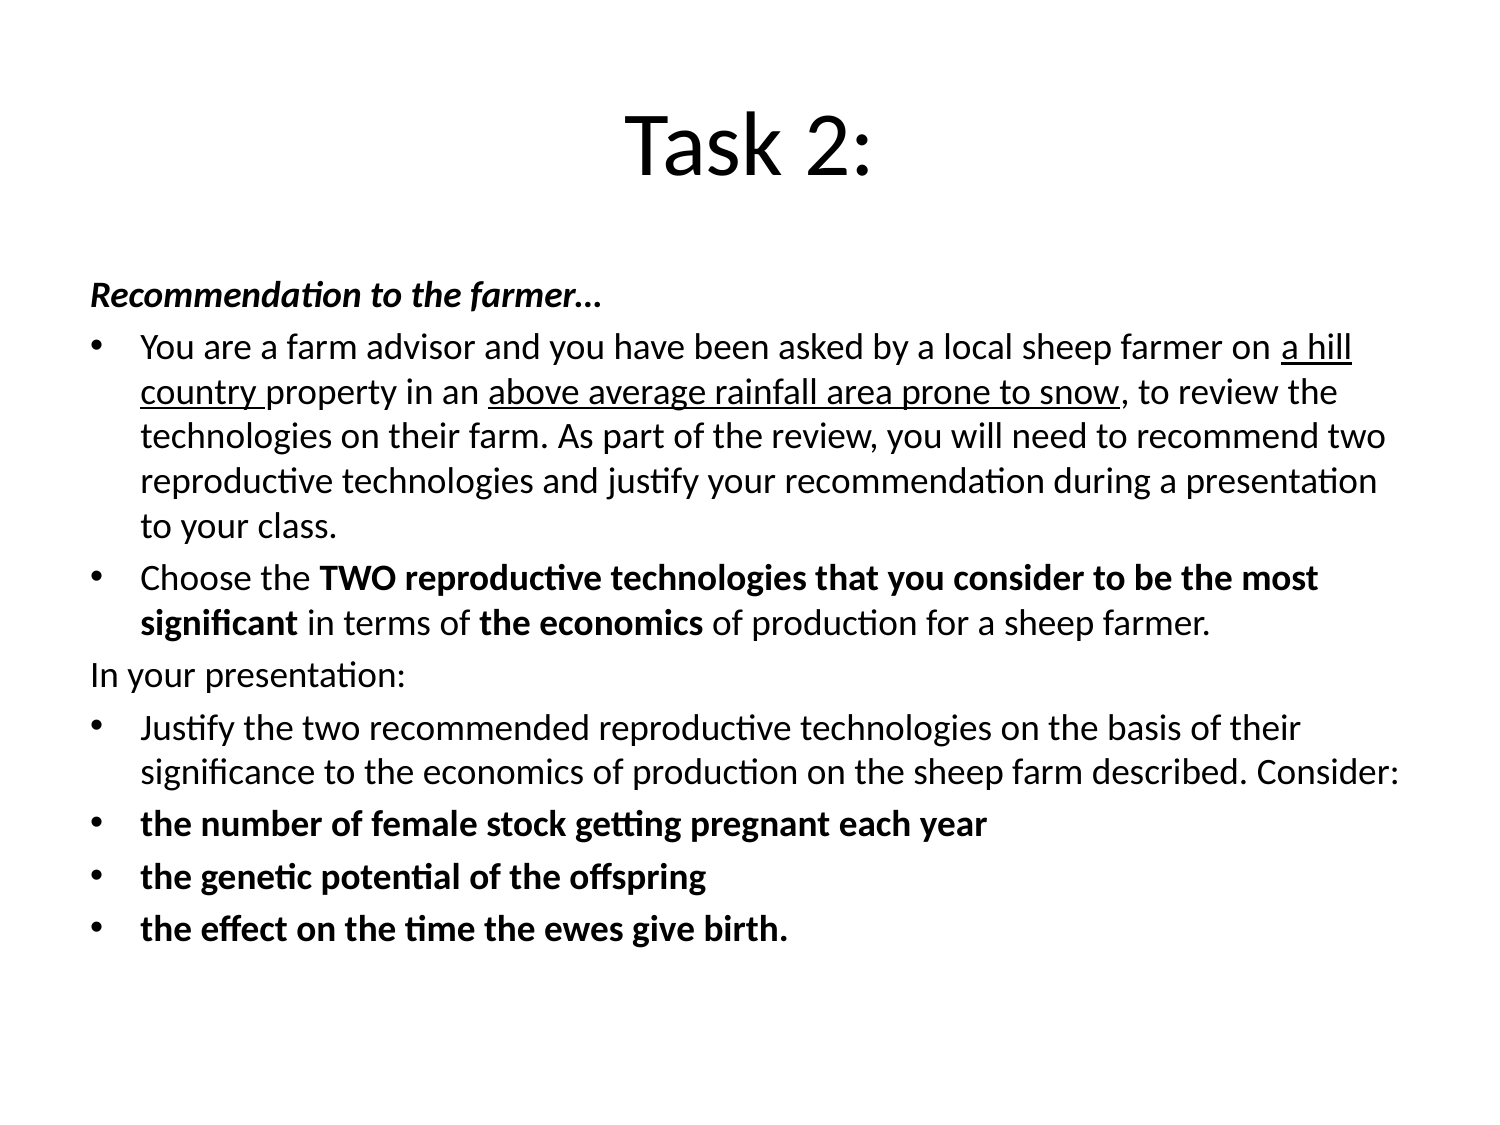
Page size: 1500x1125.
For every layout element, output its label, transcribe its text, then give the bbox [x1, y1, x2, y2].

list Recommendation to the farmer… You are a farm advisor and you have been asked by a local sheep farmer on a hill country property in an above average rainfall area prone to snow, to review the technologies on their farm. As part of the review, you will need to recommend two reproductive technologies and justify your recommendation during a presentation to your class. Choose the TWO reproductive technologies that you consider to be the most significant in terms of the economics of production for a sheep farmer. In your presentation: Justify the two recommended reproductive technologies on the basis of their significance to the economics of production on the sheep farm described. Consider: the number of female stock getting pregnant each year the genetic potential of the offspring the effect on the time the ewes give birth. [75, 262, 1425, 1005]
title Task 2: [75, 45, 1425, 233]
